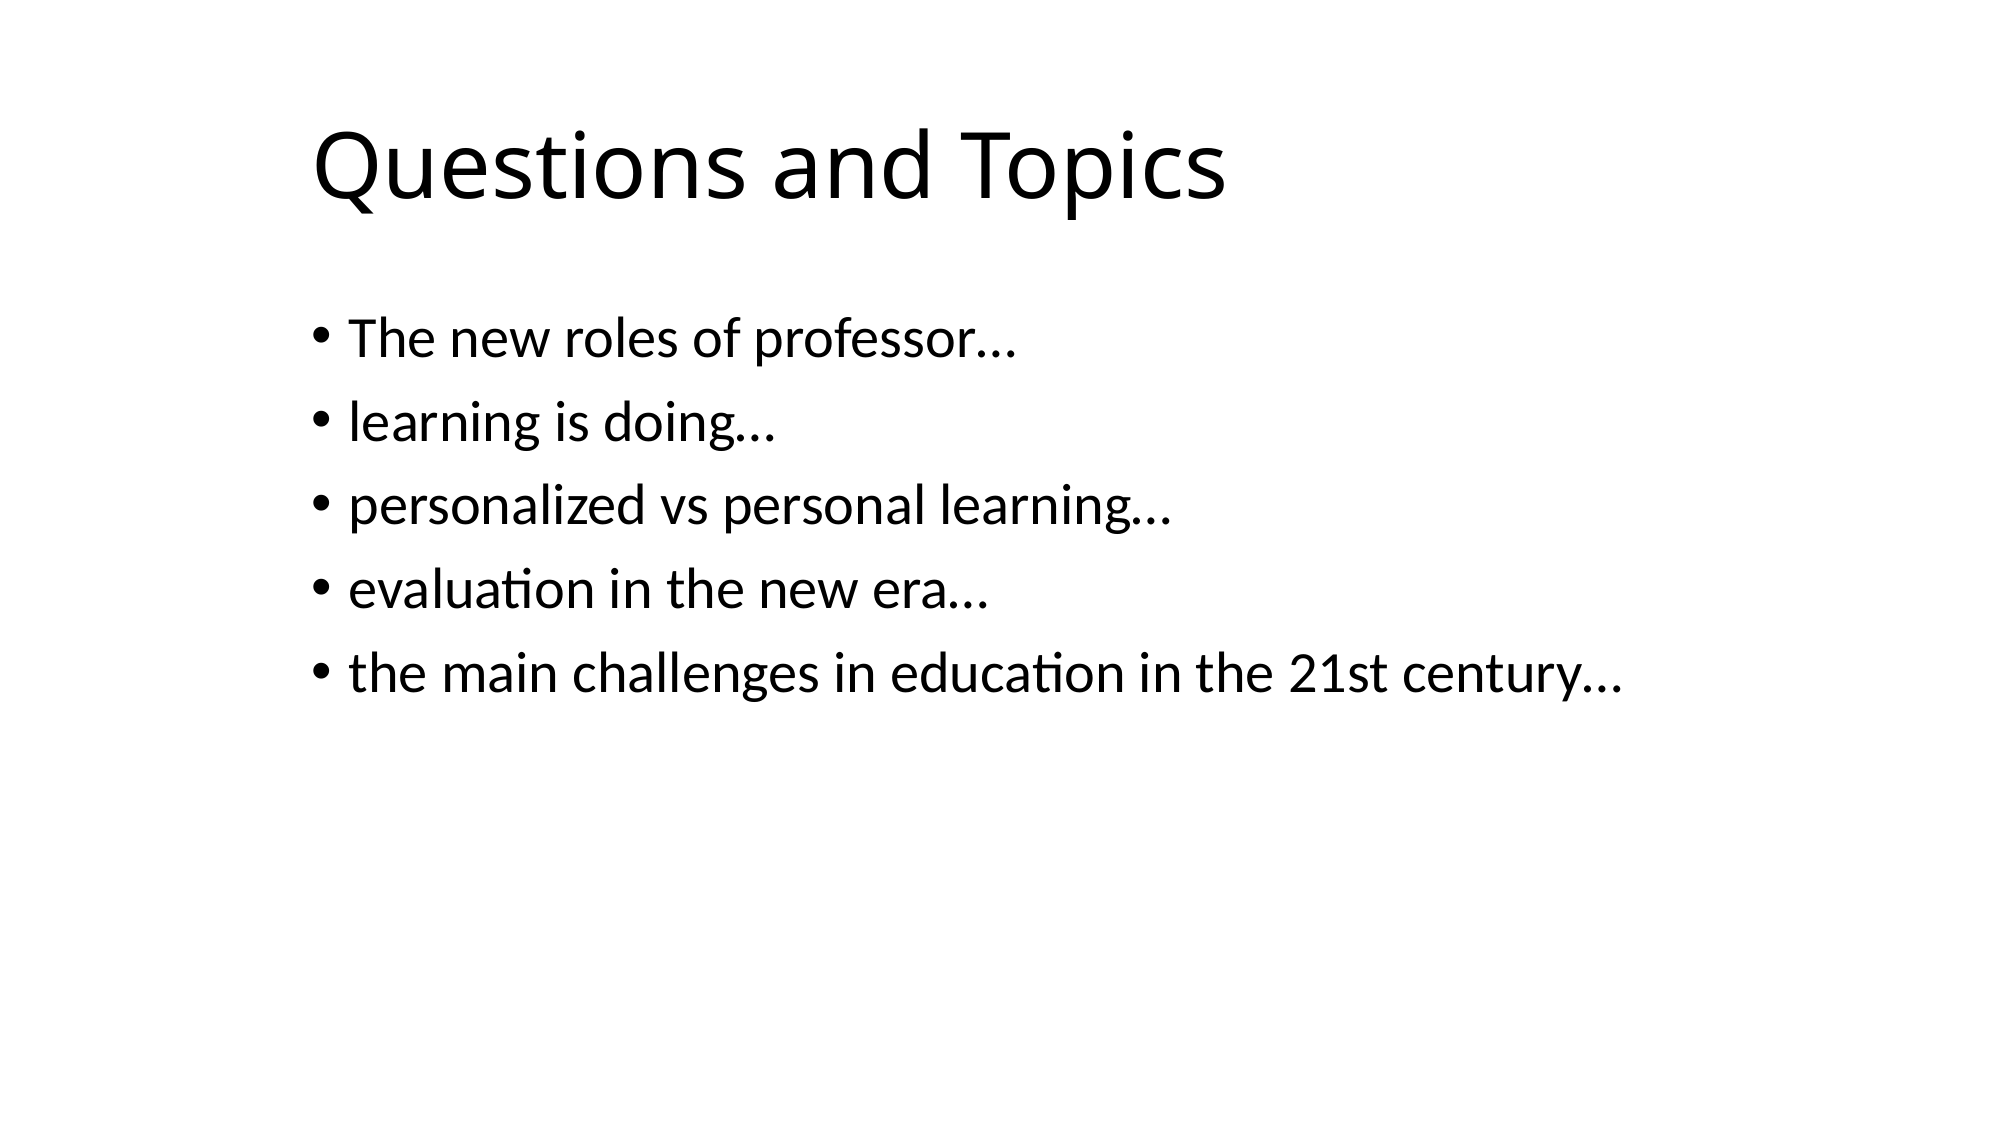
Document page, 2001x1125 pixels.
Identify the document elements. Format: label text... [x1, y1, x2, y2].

title Questions and Topics [296, 59, 1863, 278]
list The new roles of professor… learning is doing… personalized vs personal learning… evaluation in the new era… the main challenges in education in the 21st century… [296, 299, 1863, 1014]
